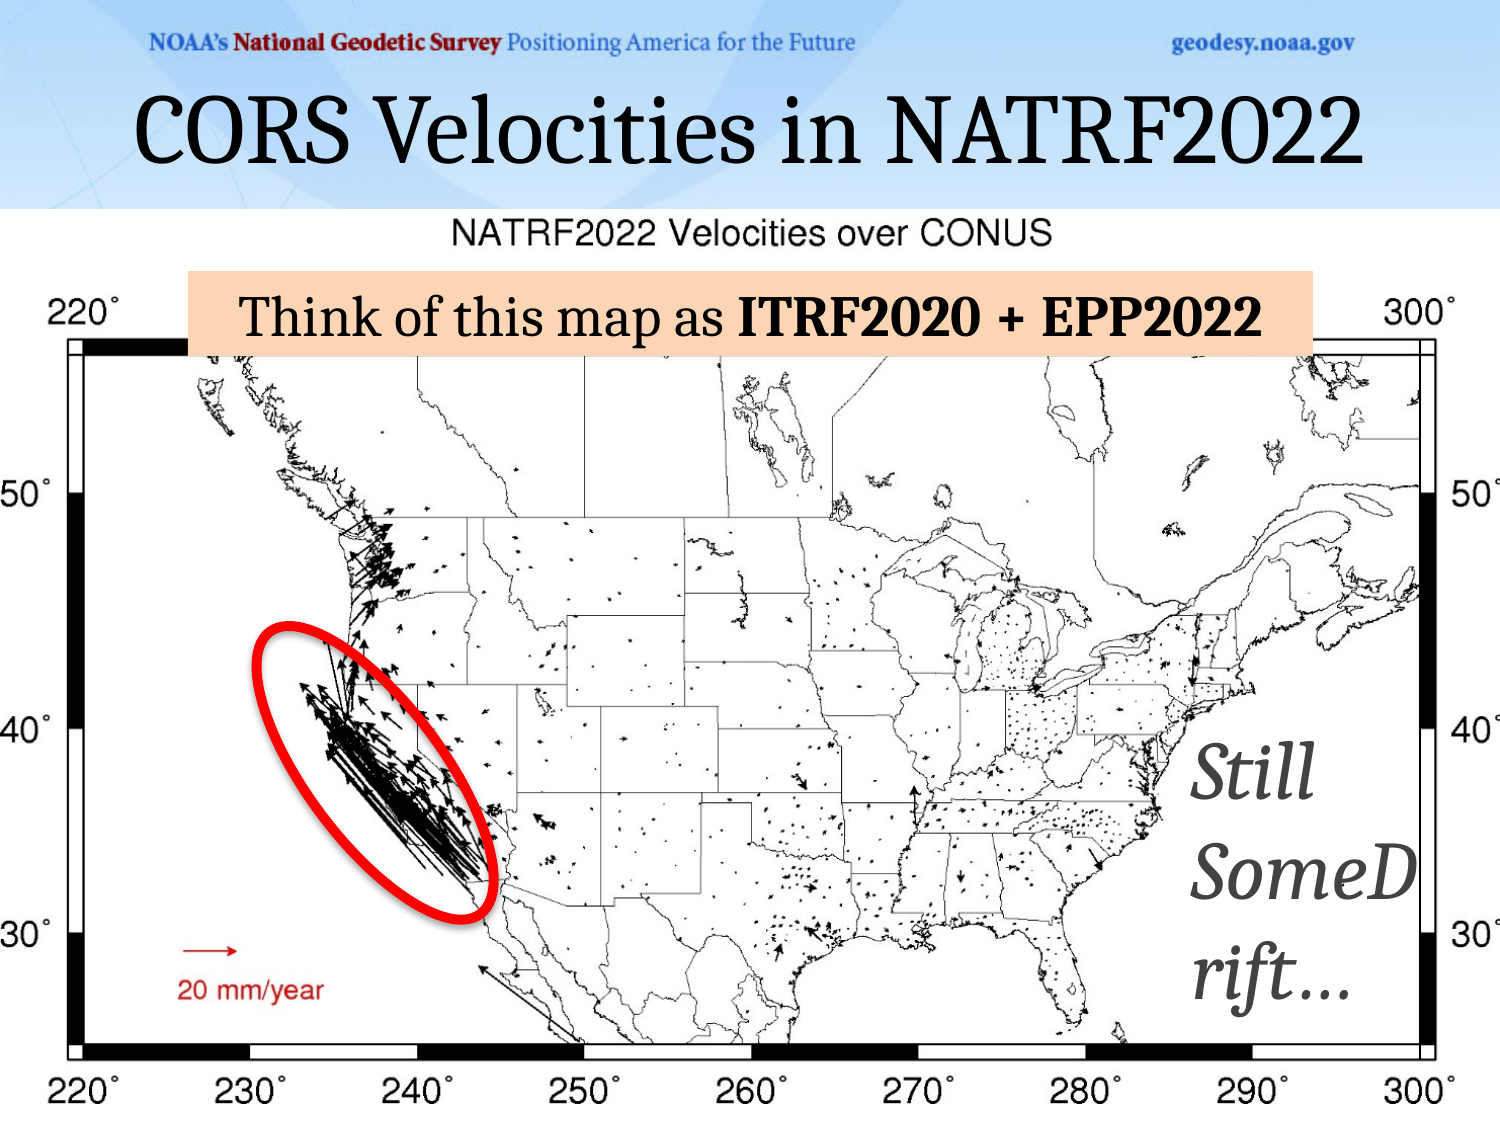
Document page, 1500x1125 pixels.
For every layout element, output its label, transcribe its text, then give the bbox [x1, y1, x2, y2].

picture [0, 0, 1500, 57]
picture [0, 189, 1500, 1125]
text_box CORS Velocities in NATRF2022 [0, 57, 1500, 189]
